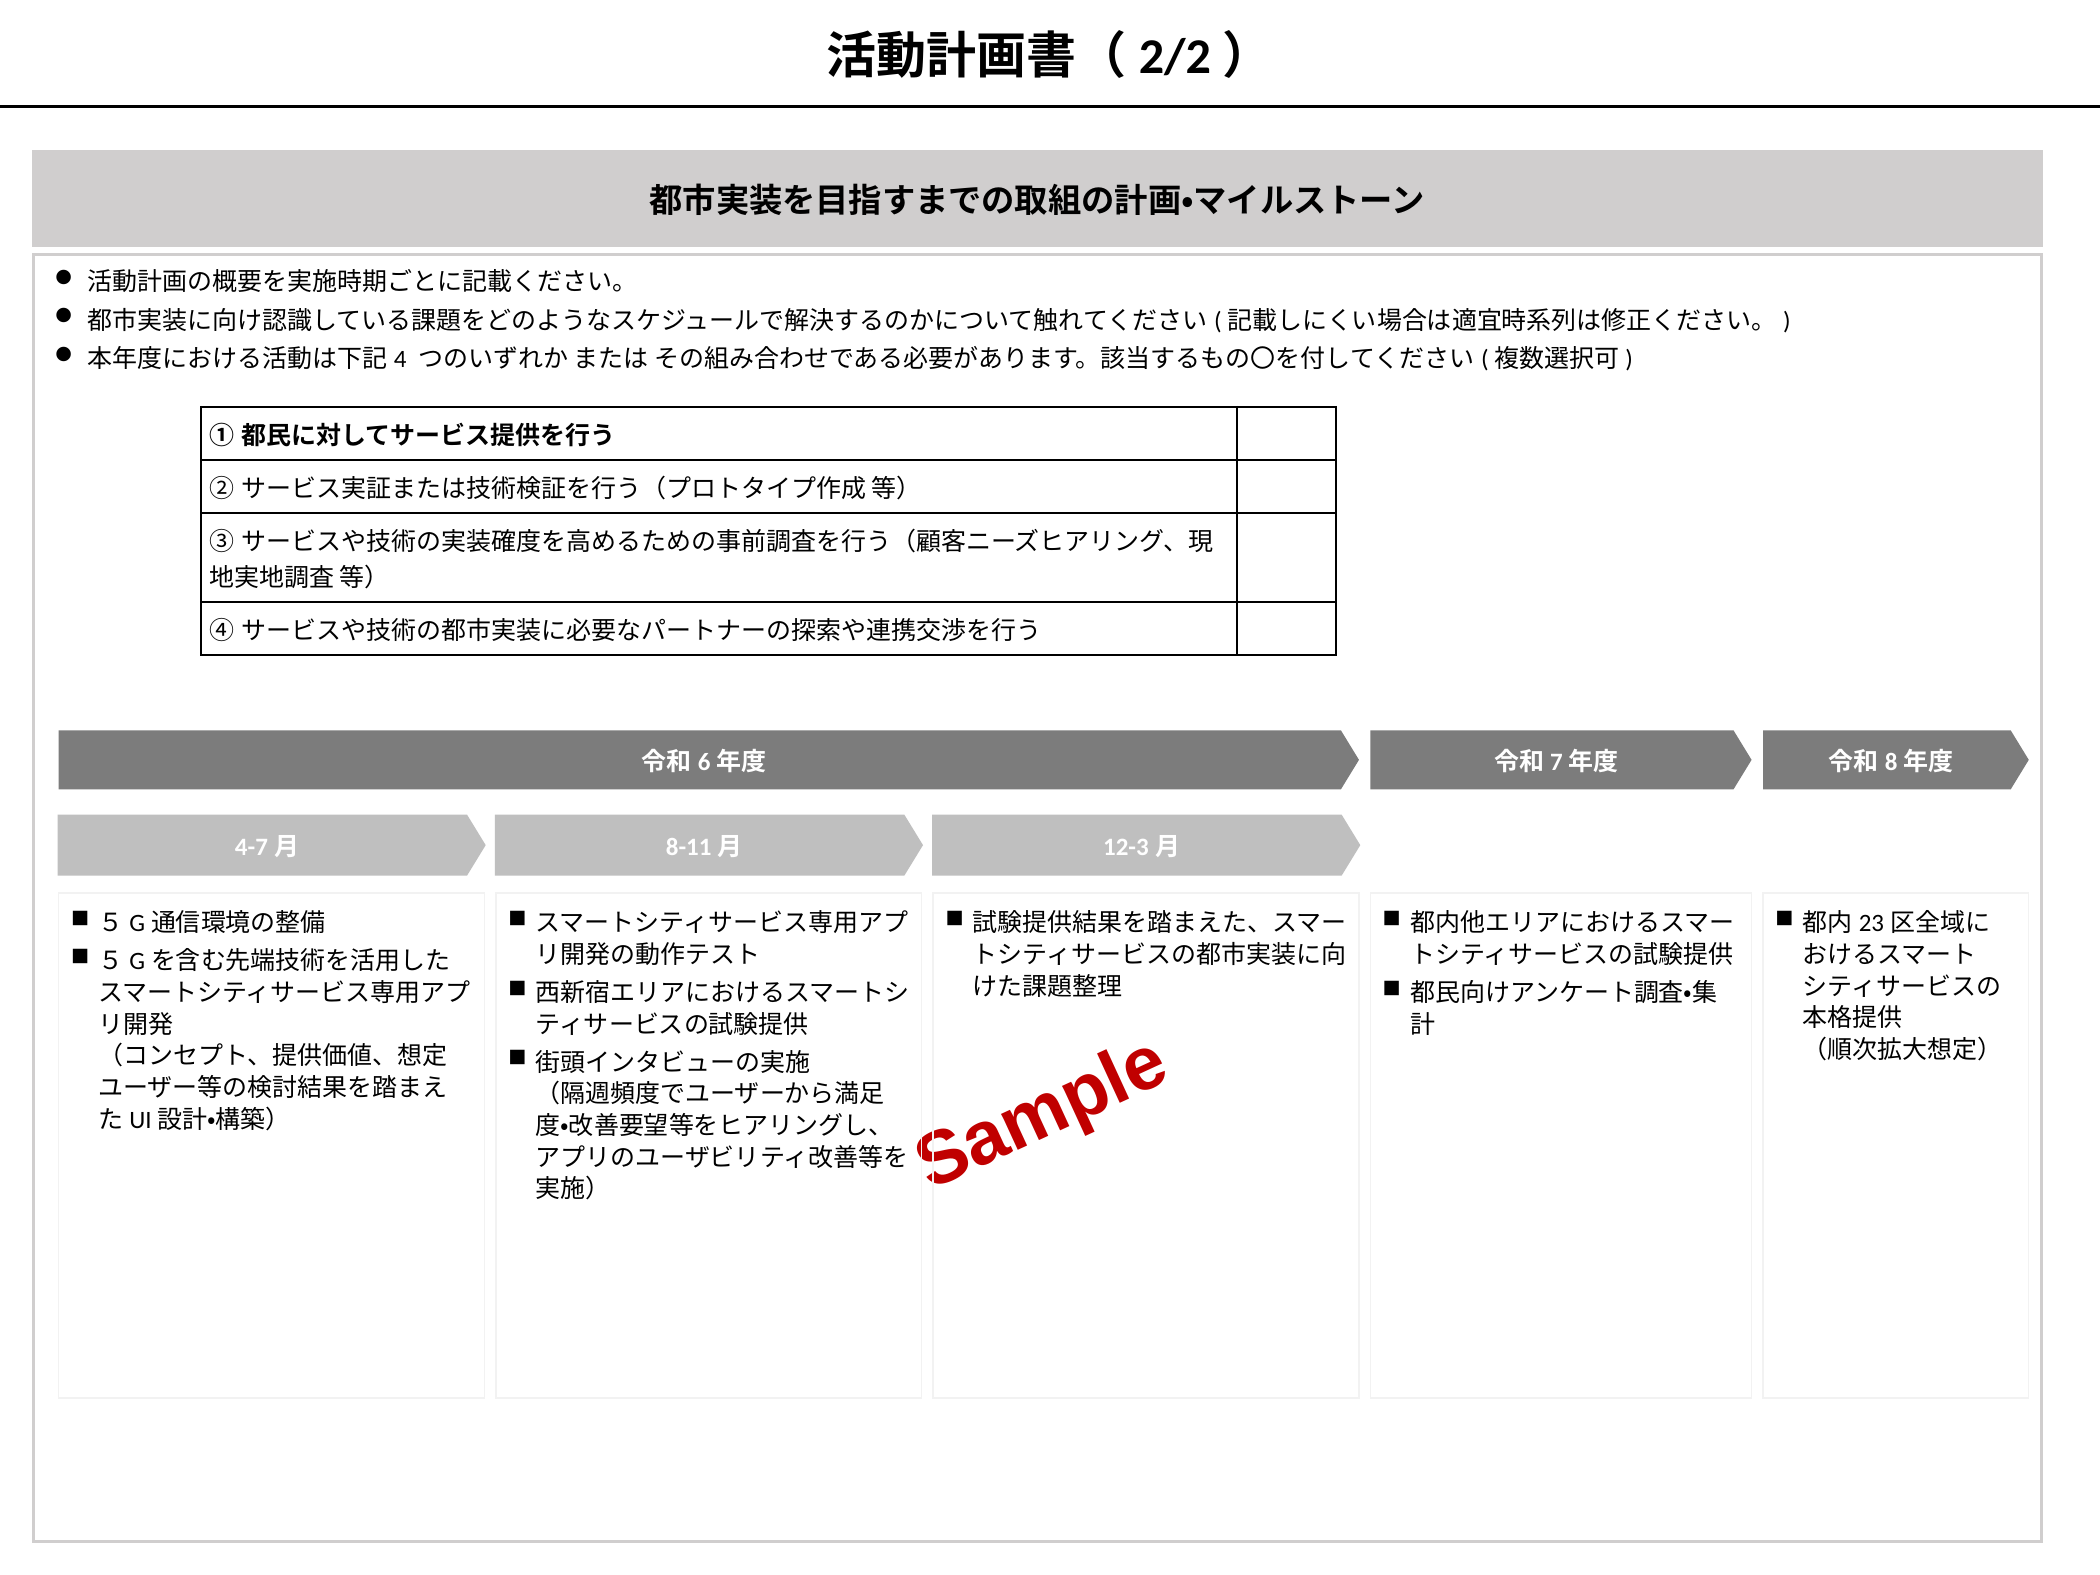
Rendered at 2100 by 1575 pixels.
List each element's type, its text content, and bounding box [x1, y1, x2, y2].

table_cell ④サービスや技術の都市実装に必要なパートナーの探索や連携交渉を行う [202, 603, 1236, 654]
table_cell ②サービス実証または技術検証を行う（プロトタイプ作成 等） [202, 461, 1236, 512]
text_box 活動計画書（2/2） [0, 0, 2100, 105]
text_box 令和6年度 [57, 729, 1361, 791]
table_header ①都民に対してサービス提供を行う [202, 408, 1236, 459]
table_cell [1238, 603, 1335, 654]
table_header [1238, 408, 1335, 459]
text_box 都市実装を目指すまでの取組の計画・マイルストーン [32, 150, 2042, 247]
text_box 4-7月 [57, 814, 486, 876]
text_box 令和7年度 [1369, 729, 1753, 791]
text_box ５G通信環境の整備 ５Gを含む先端技術を活用したスマートシティサービス専用アプリ開発 （コンセプト、提供価値、想定ユーザー等の検討結果を踏まえたUI設計・構築） [58, 893, 485, 1398]
text_box 都内他エリアにおけるスマートシティサービスの試験提供 都民向けアンケート調査・集計 [1370, 893, 1752, 1398]
text_box 試験提供結果を踏まえた、スマートシティサービスの都市実装に向けた課題整理 [933, 893, 1360, 1398]
text_box 活動計画の概要を実施時期ごとに記載ください。 都市実装に向け認識している課題をどのようなスケジュールで解決するのかについて触れてください(記載しにくい場合は適宜時系列は修正ください。) 本年度における活動は下記4 つのいずれか または その組み合わせである必要があります。該当するもの〇を付してください(複数選択可) [32, 254, 2042, 1543]
text_box 8-11月 [494, 814, 924, 876]
table_cell [1238, 514, 1335, 601]
text_box 都内23区全域に おけるスマート シティサービスの本格提供 （順次拡大想定） [1763, 893, 2029, 1398]
text_box 12-3月 [932, 814, 1361, 876]
table_cell ③サービスや技術の実装確度を高めるための事前調査を行う（顧客ニーズヒアリング、現地実地調査 等） [202, 514, 1236, 601]
text_box 令和8年度 [1761, 729, 2030, 791]
text_box スマートシティサービス専用アプリ開発の動作テスト 西新宿エリアにおけるスマートシティサービスの試験提供 街頭インタビューの実施 （隔週頻度でユーザーから満足度・改善要望等をヒアリングし、アプリのユーザビリティ改善等を実施） [495, 893, 922, 1398]
text_box Sample [922, 1107, 933, 1211]
table_cell [1238, 461, 1335, 512]
